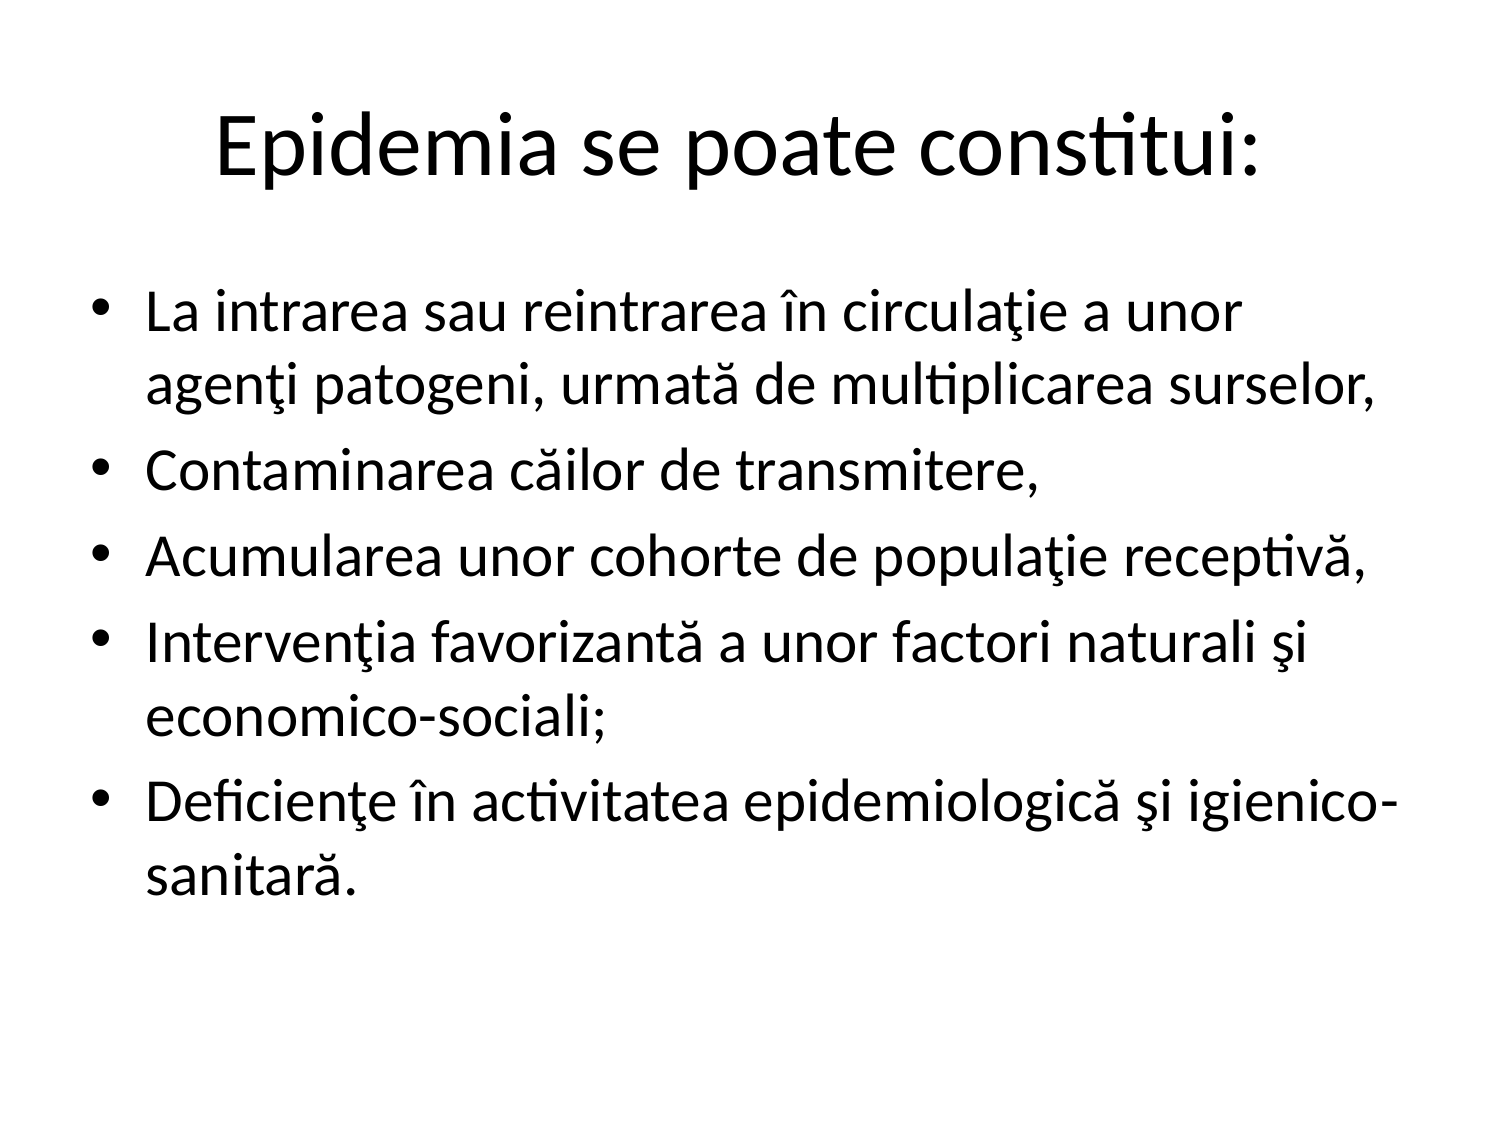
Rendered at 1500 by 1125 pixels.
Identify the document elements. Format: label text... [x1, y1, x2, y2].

title Epidemia se poate constitui: [75, 45, 1425, 233]
list La intrarea sau reintrarea în circulaţie a unor agenţi patogeni, urmată de multiplicarea surselor, Contaminarea căilor de transmitere, Acumularea unor cohorte de populaţie receptivă, Intervenţia favorizantă a unor factori naturali şi economico-sociali; Deficienţe în activitatea epidemiologică şi igienico-sanitară. [75, 262, 1425, 1005]
